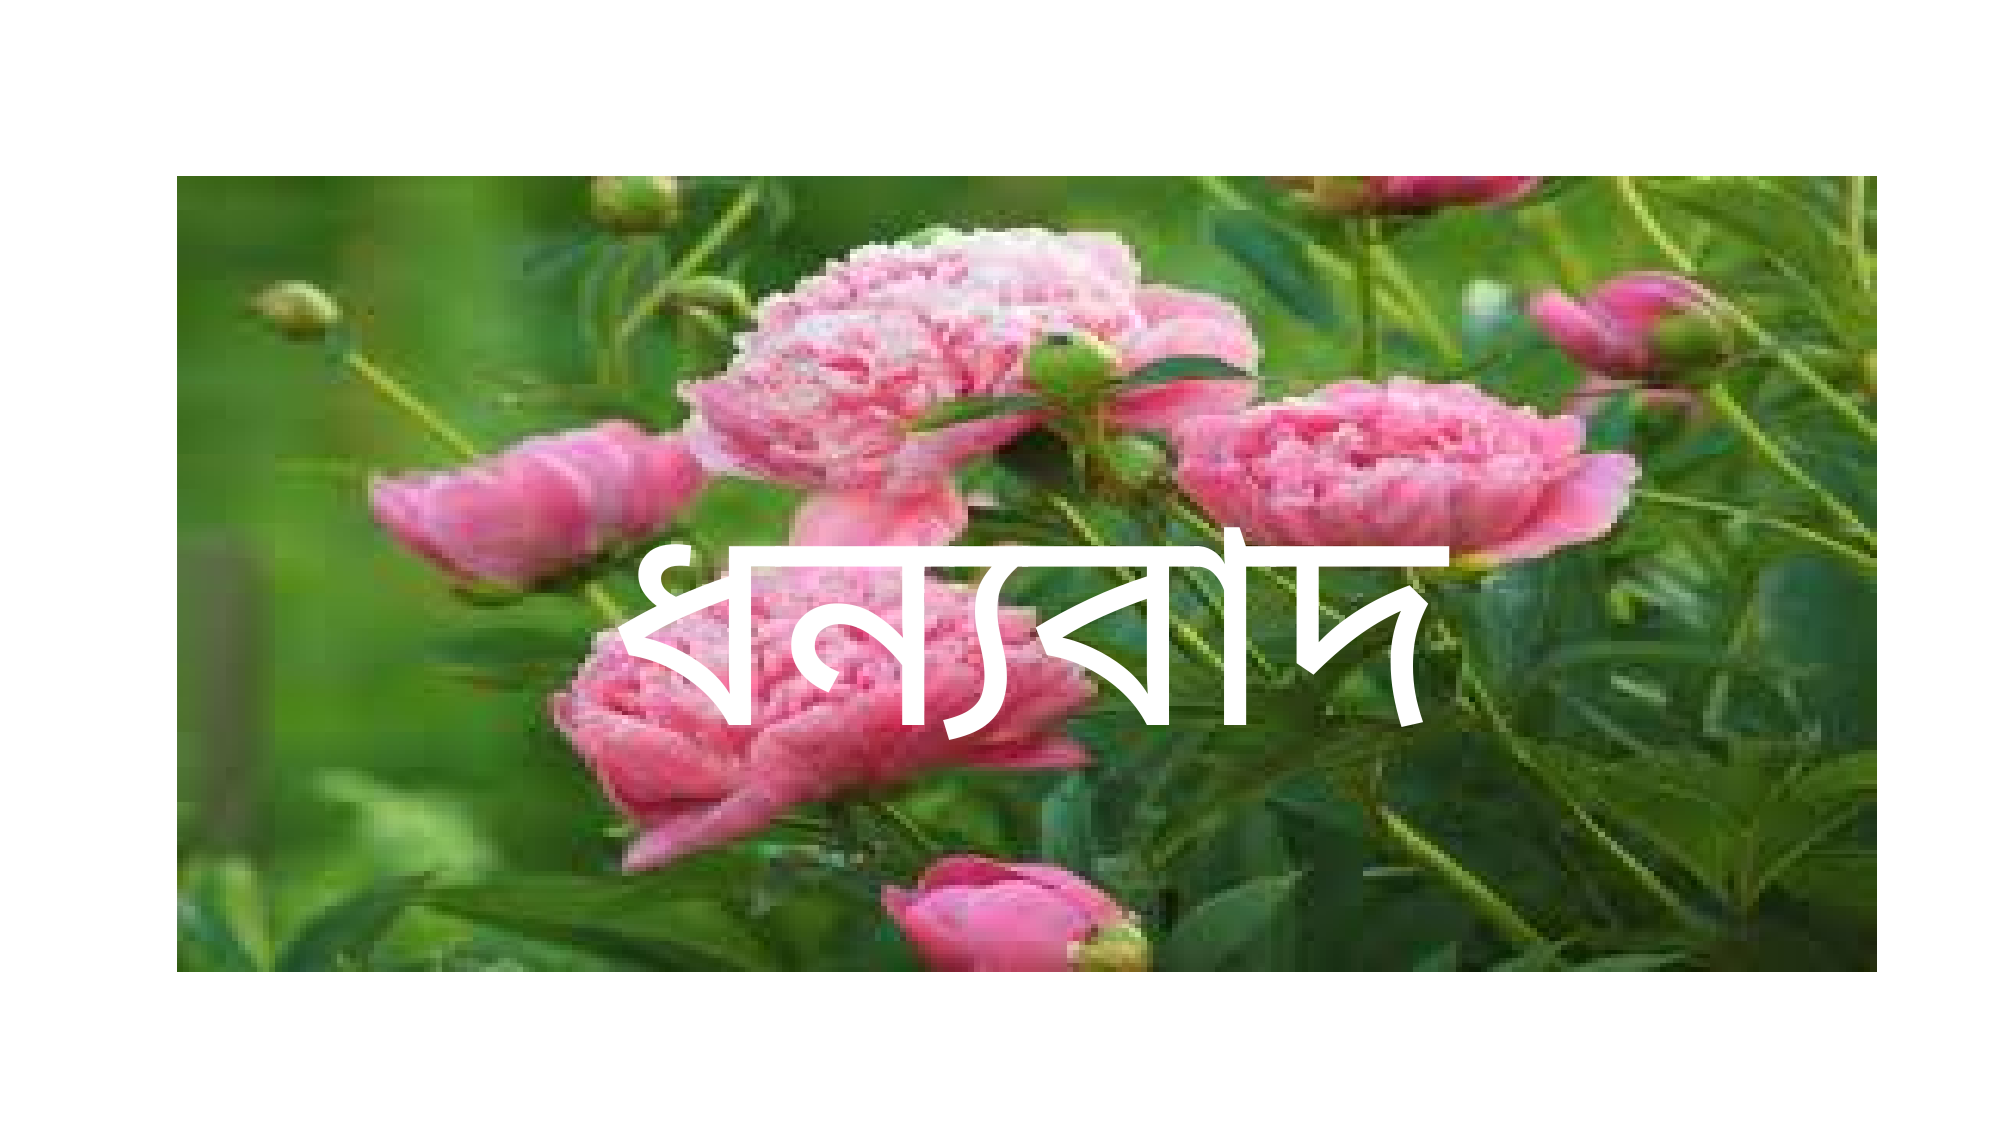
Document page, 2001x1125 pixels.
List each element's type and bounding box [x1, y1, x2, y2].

picture [177, 176, 1877, 972]
